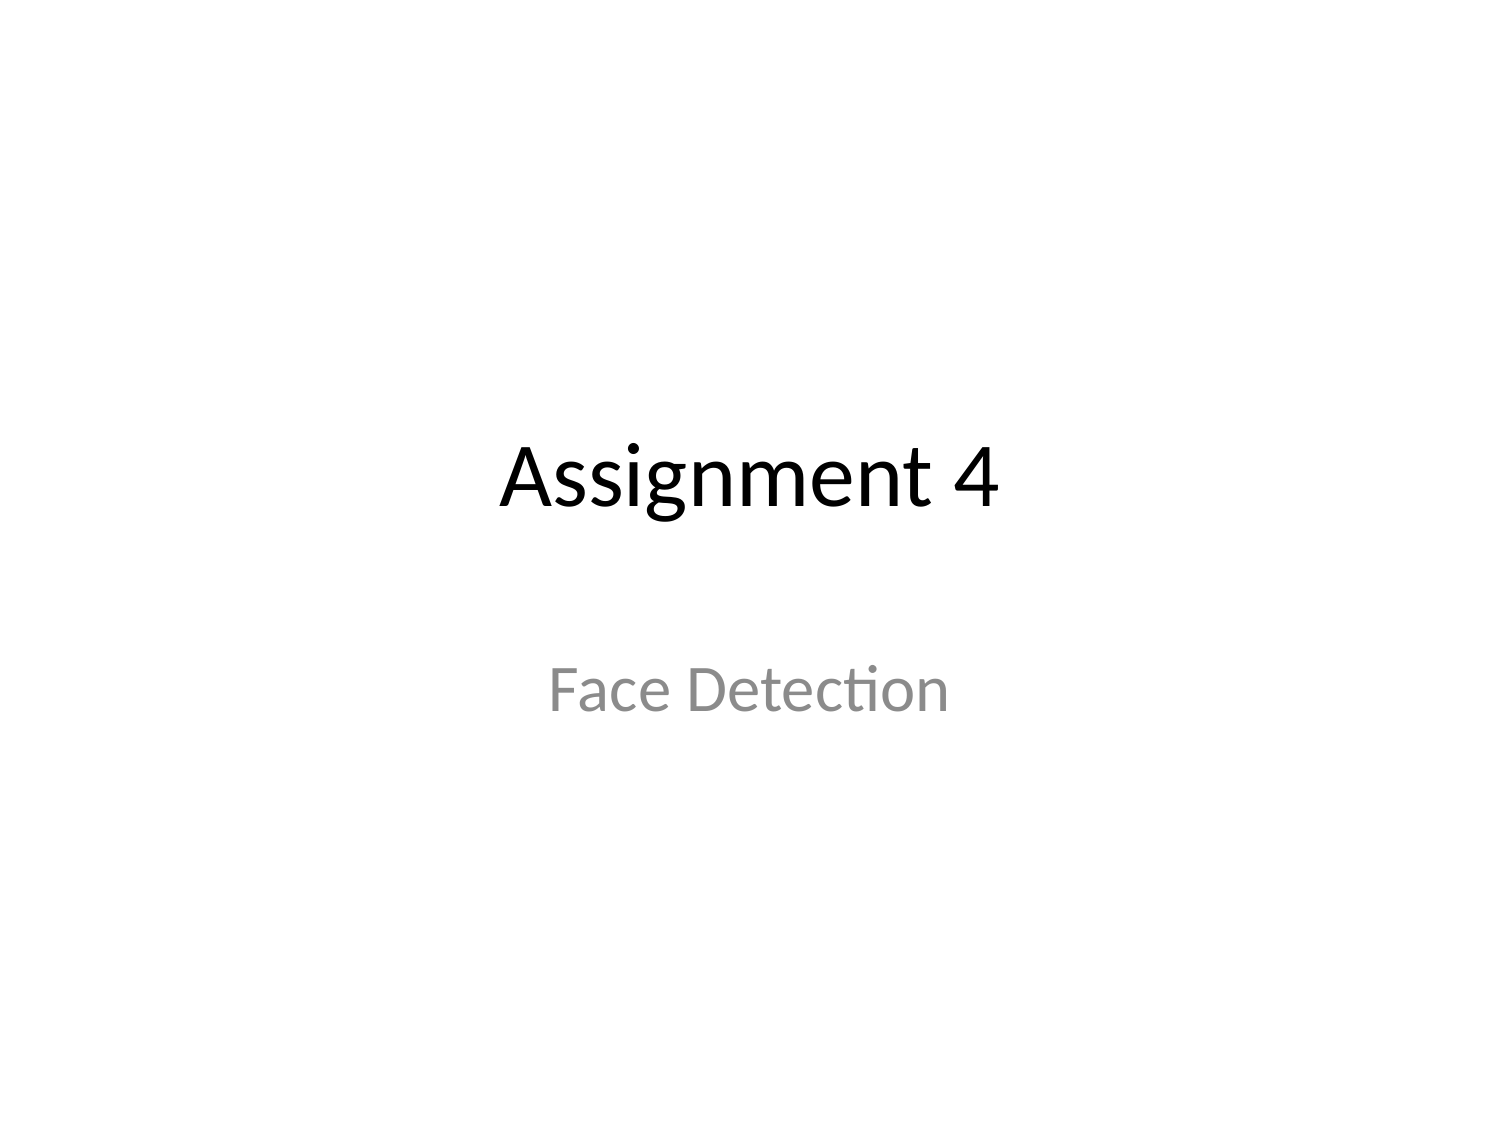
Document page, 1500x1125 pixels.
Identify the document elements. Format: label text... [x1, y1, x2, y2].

subtitle Face Detection [225, 637, 1275, 925]
title Assignment 4 [112, 349, 1388, 591]
